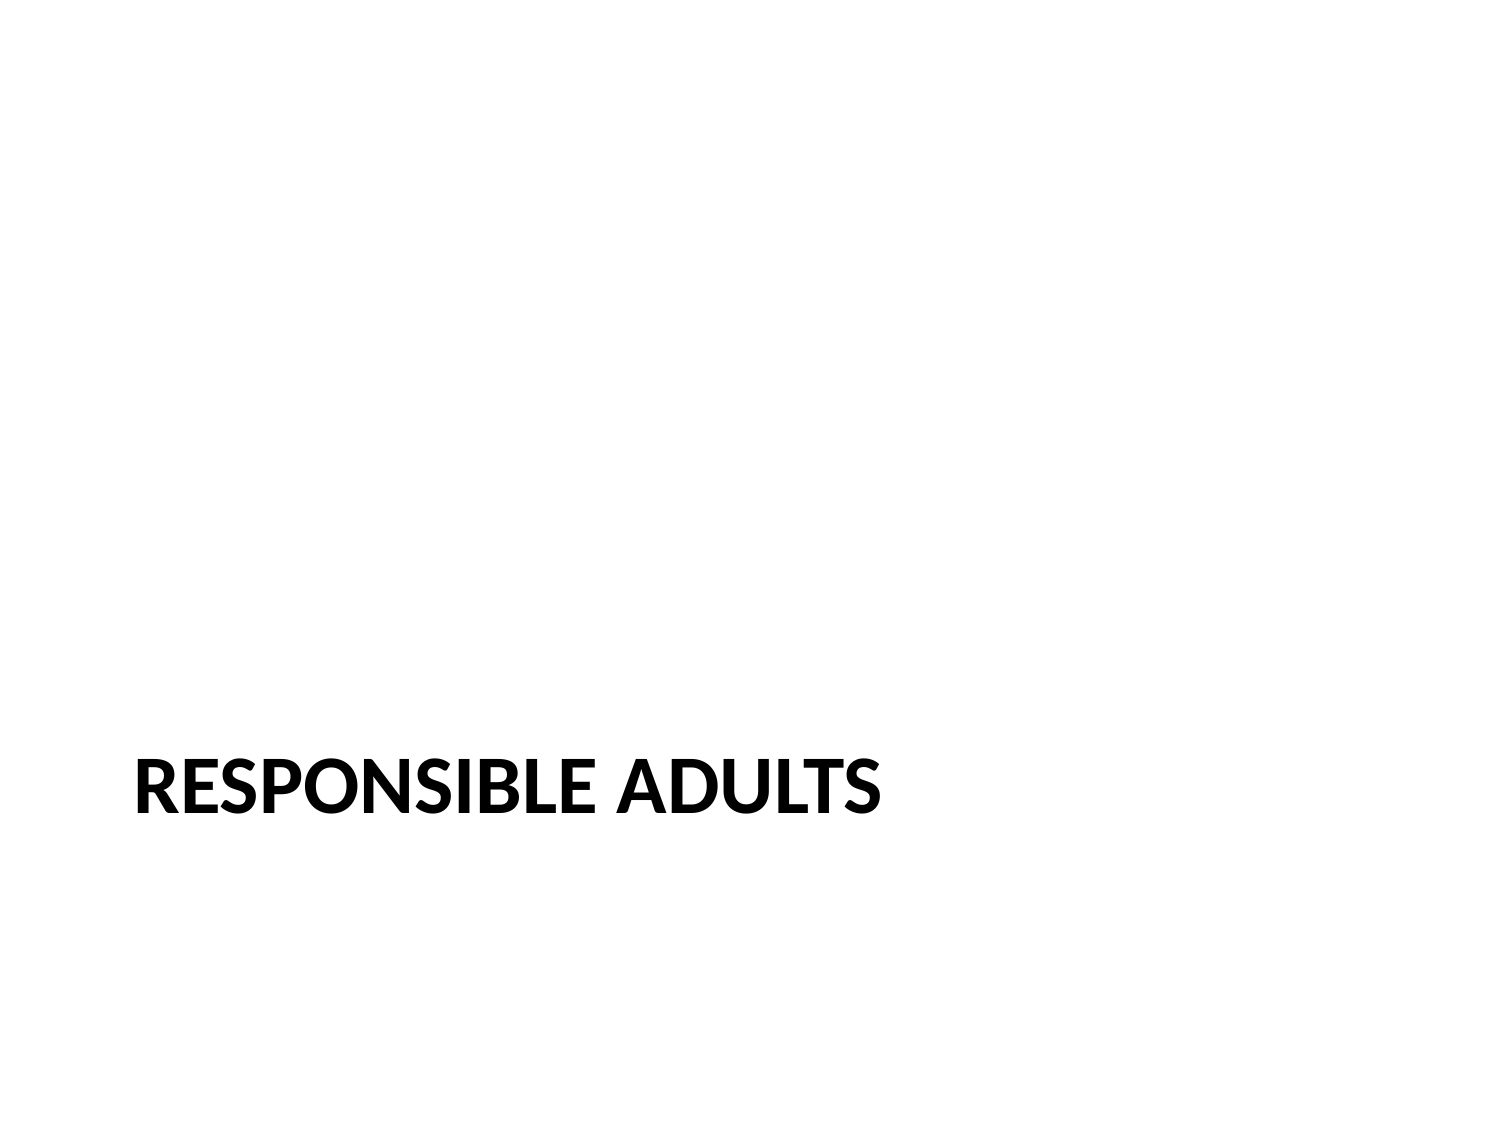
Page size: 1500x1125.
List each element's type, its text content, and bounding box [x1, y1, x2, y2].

title Responsible adults [118, 722, 1394, 947]
